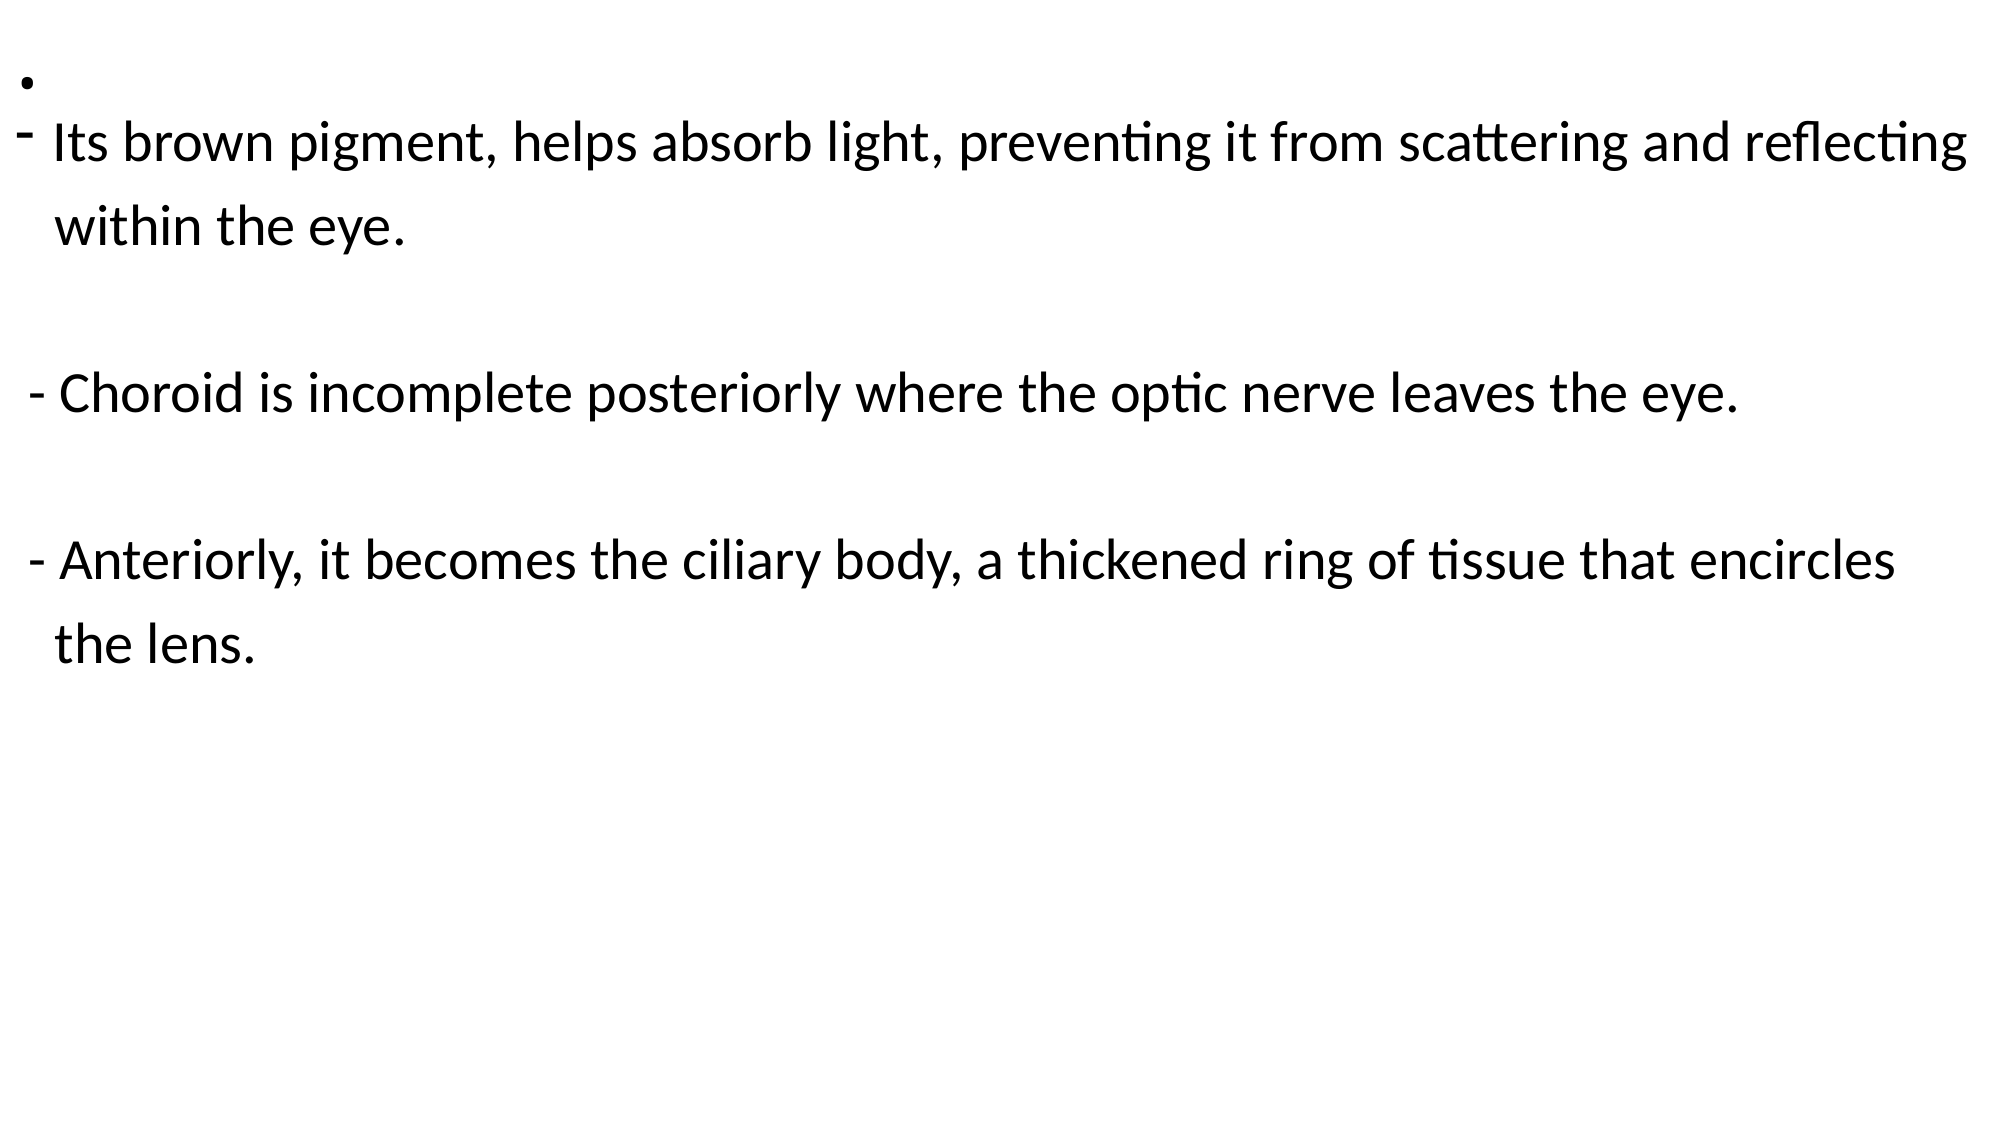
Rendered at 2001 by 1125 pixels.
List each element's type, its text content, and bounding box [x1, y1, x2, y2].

list Its brown pigment, helps absorb light, preventing it from scattering and reflecting within the eye. - Choroid is incomplete posteriorly where the optic nerve leaves the eye. - Anteriorly, it becomes the ciliary body, a thickened ring of tissue that encircles the lens. [0, 103, 2000, 1125]
title . [0, 0, 1863, 103]
